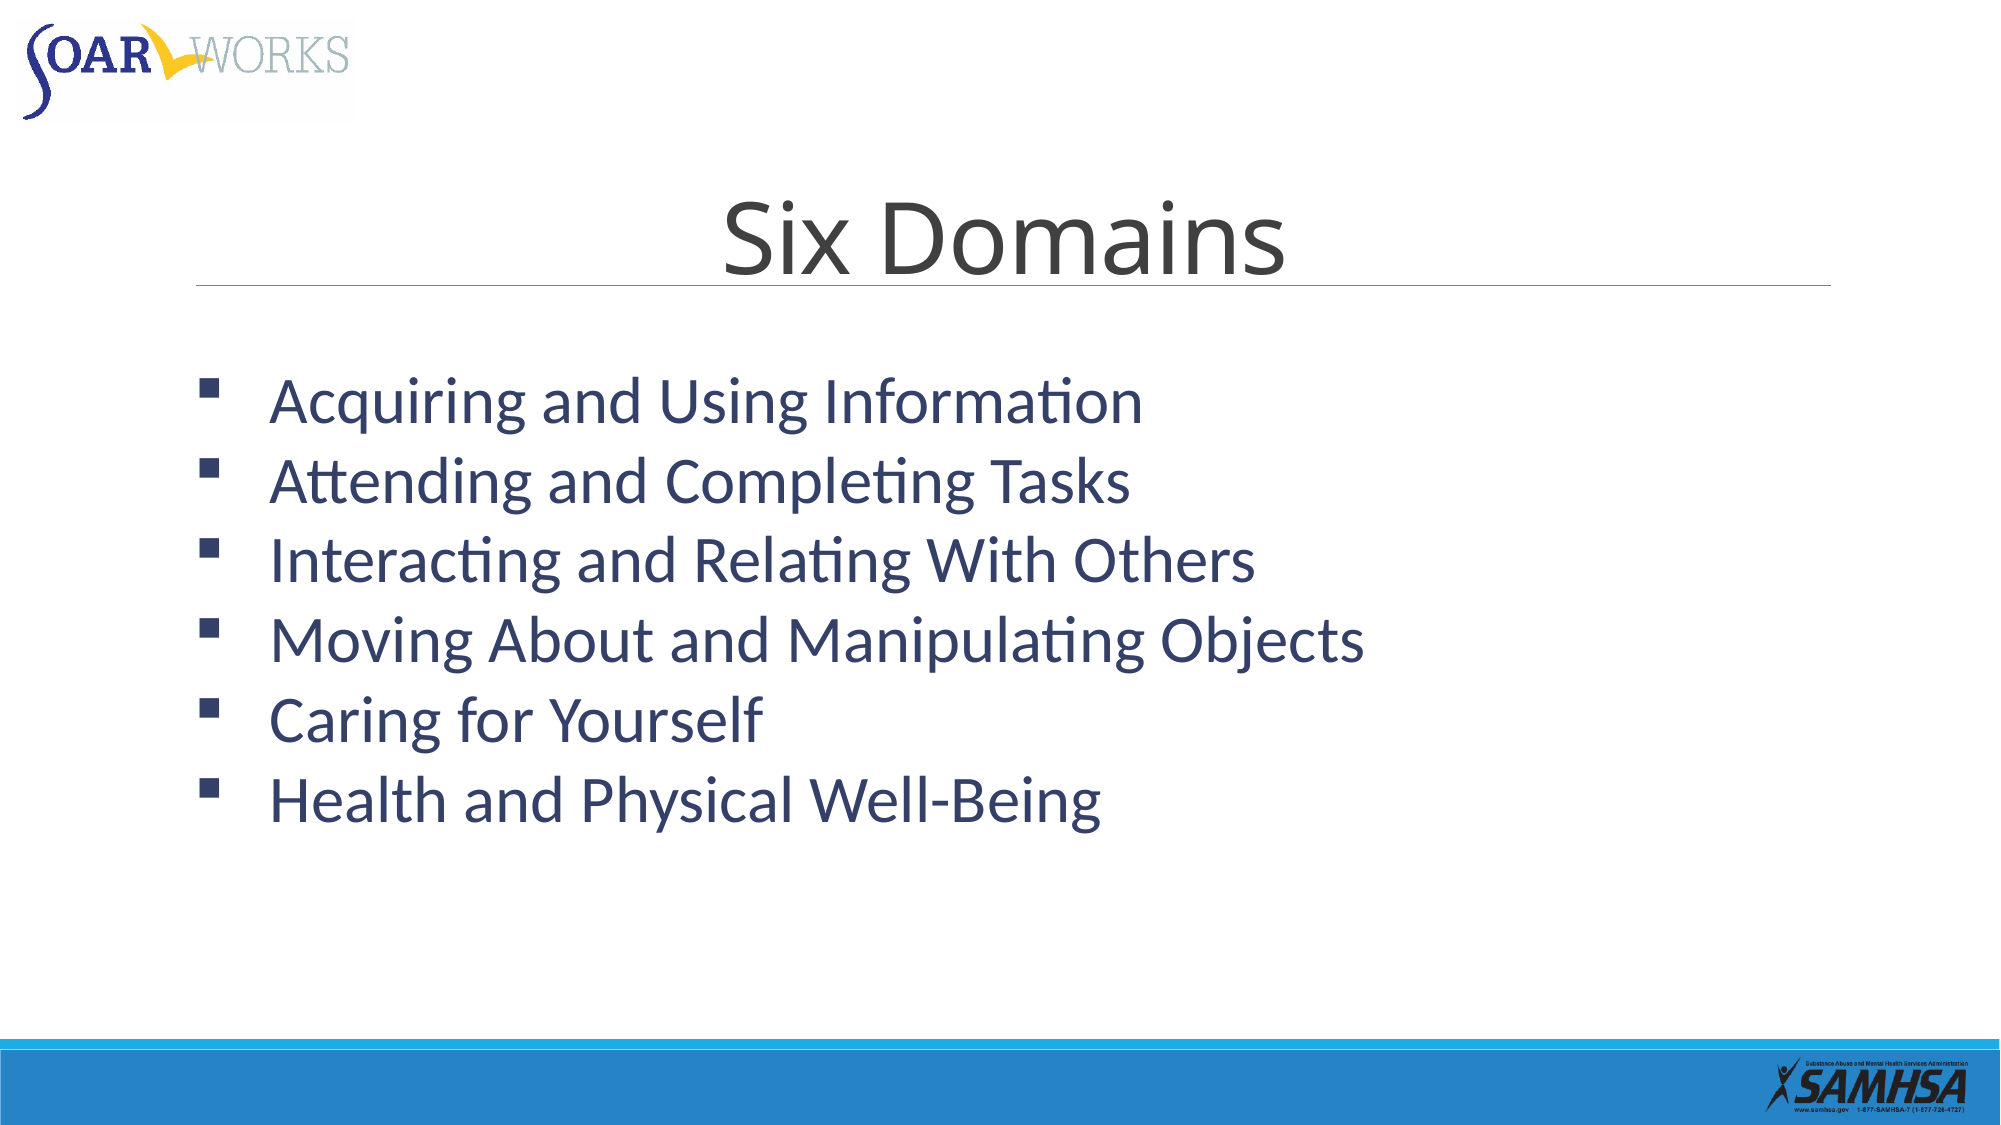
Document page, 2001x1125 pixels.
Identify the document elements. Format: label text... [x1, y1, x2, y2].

list [180, 302, 1830, 1086]
picture [14, 17, 356, 125]
picture [1765, 1057, 1987, 1115]
text_box Acquiring and Using Information Attending and Completing Tasks Interacting and Relating With Others Moving About and Manipulating Objects Caring for Yourself Health and Physical Well-Being [180, 349, 1712, 844]
title Six Domains [180, 64, 1830, 302]
